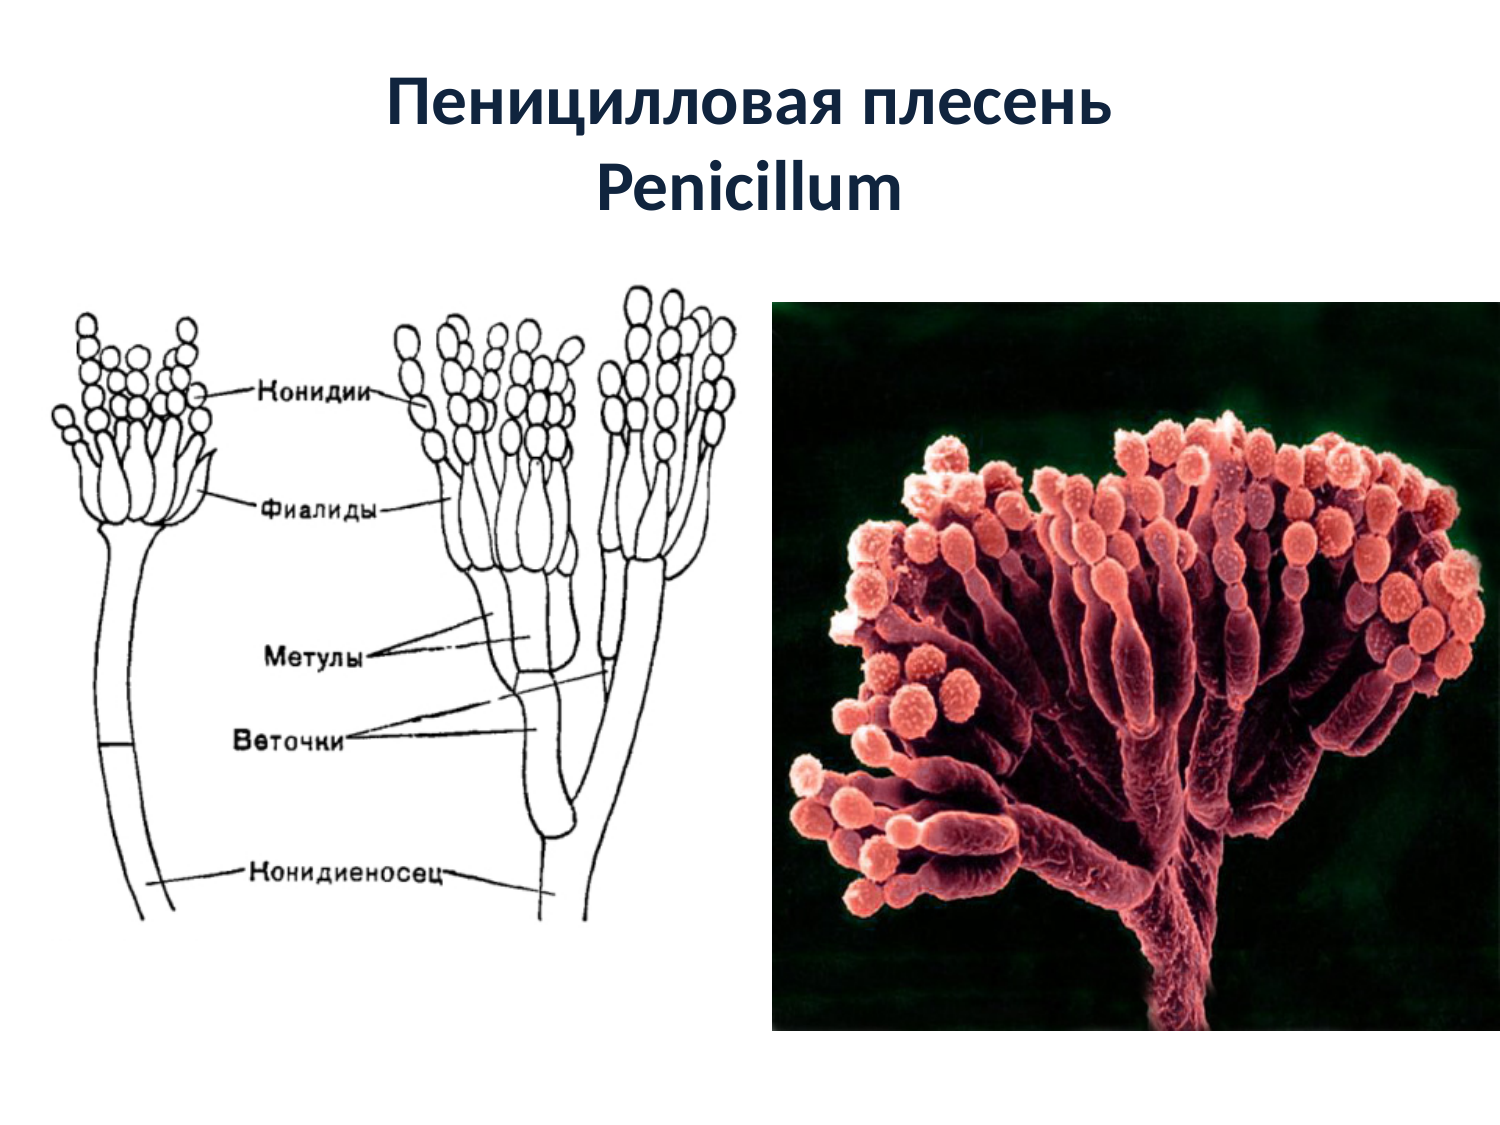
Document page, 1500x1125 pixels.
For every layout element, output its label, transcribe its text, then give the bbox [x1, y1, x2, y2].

picture [41, 278, 1500, 1031]
title Пеницилловая плесень Penicillum [75, 45, 1425, 233]
